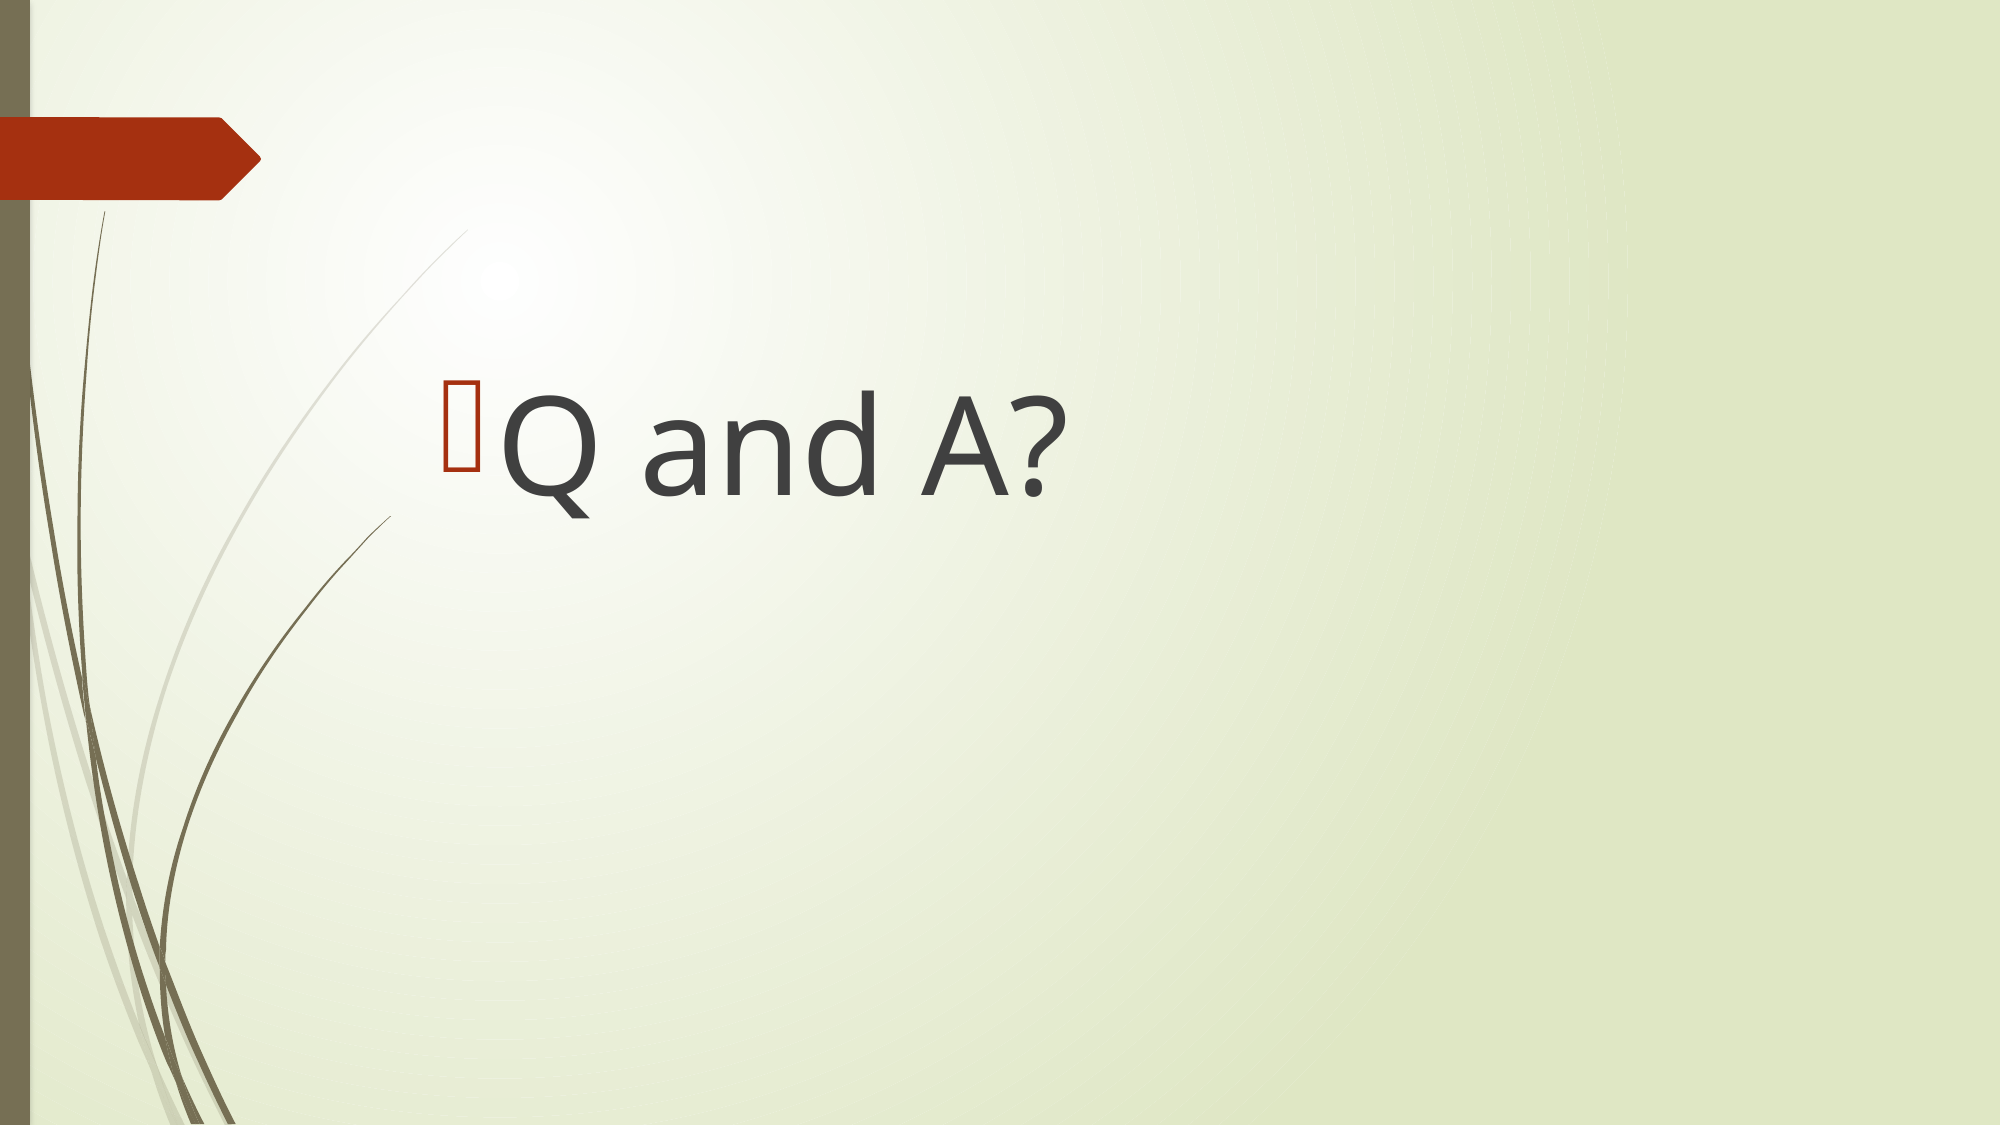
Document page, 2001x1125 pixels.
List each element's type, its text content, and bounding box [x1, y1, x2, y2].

list Q and A? [424, 350, 1888, 970]
